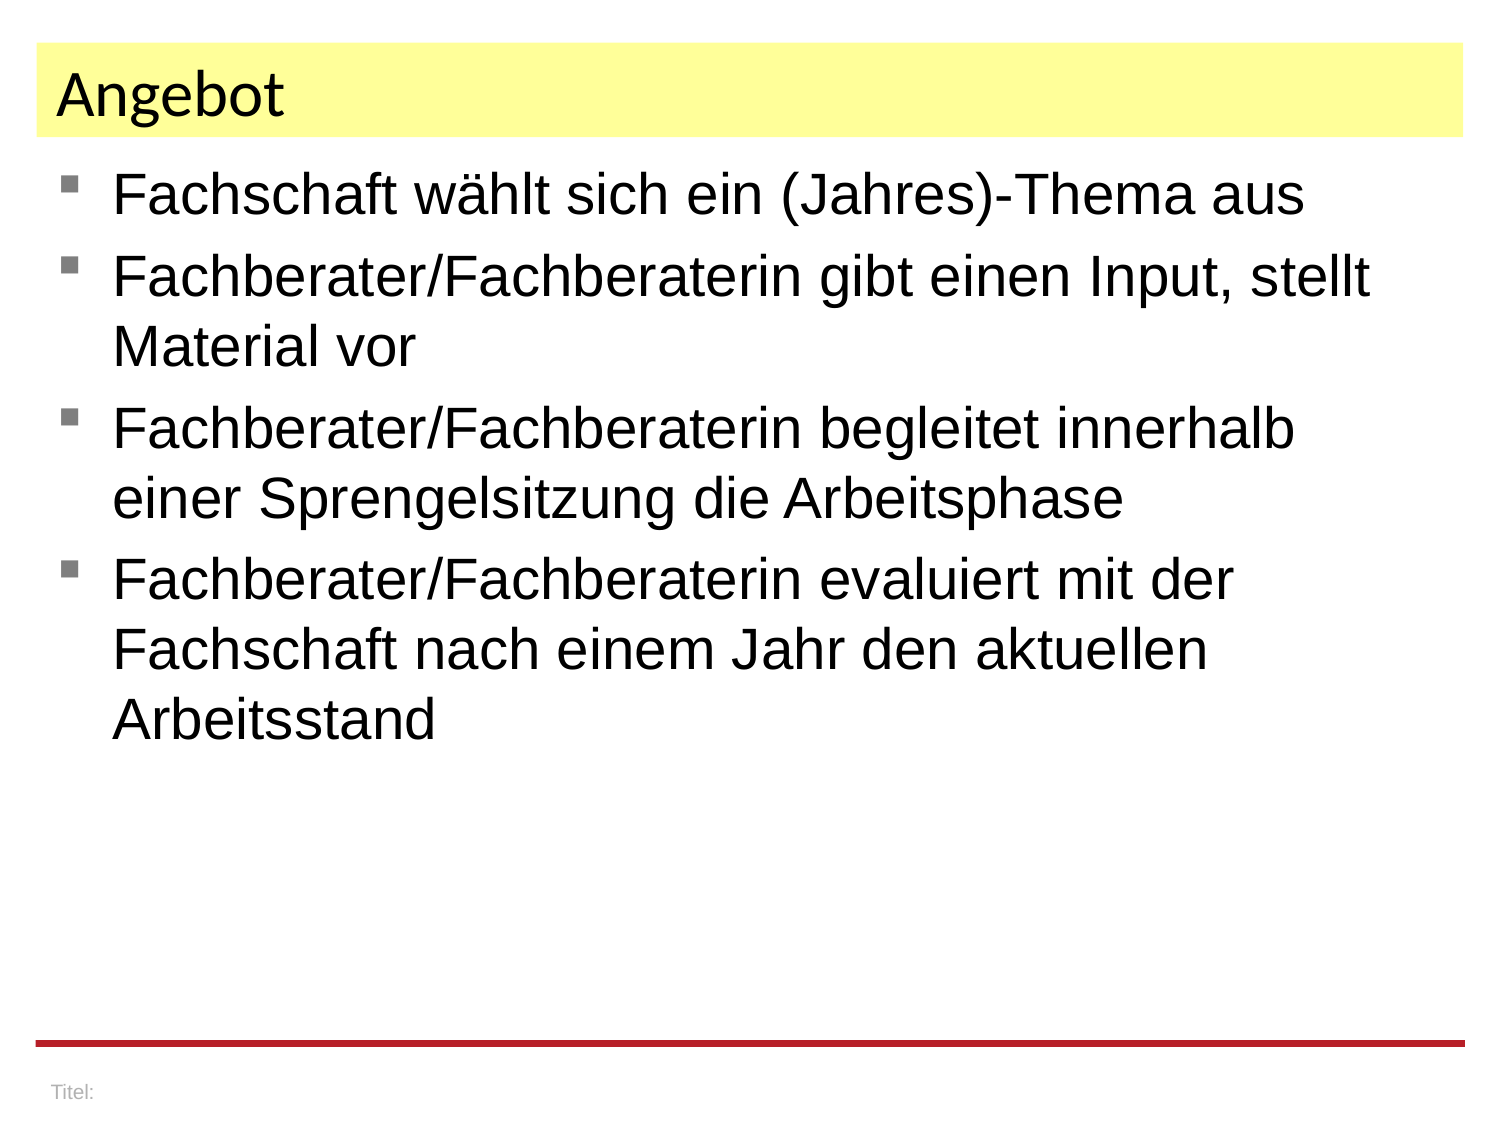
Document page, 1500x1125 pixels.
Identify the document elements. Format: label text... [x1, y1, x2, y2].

footer Titel: [35, 1061, 768, 1122]
list Fachschaft wählt sich ein (Jahres)-Thema aus Fachberater/Fachberaterin gibt einen Input, stellt Material vor Fachberater/Fachberaterin begleitet innerhalb einer Sprengelsitzung die Arbeitsphase Fachberater/Fachberaterin evaluiert mit der Fachschaft nach einem Jahr den aktuellen Arbeitsstand [41, 149, 1459, 1024]
title Angebot [41, 42, 1459, 149]
